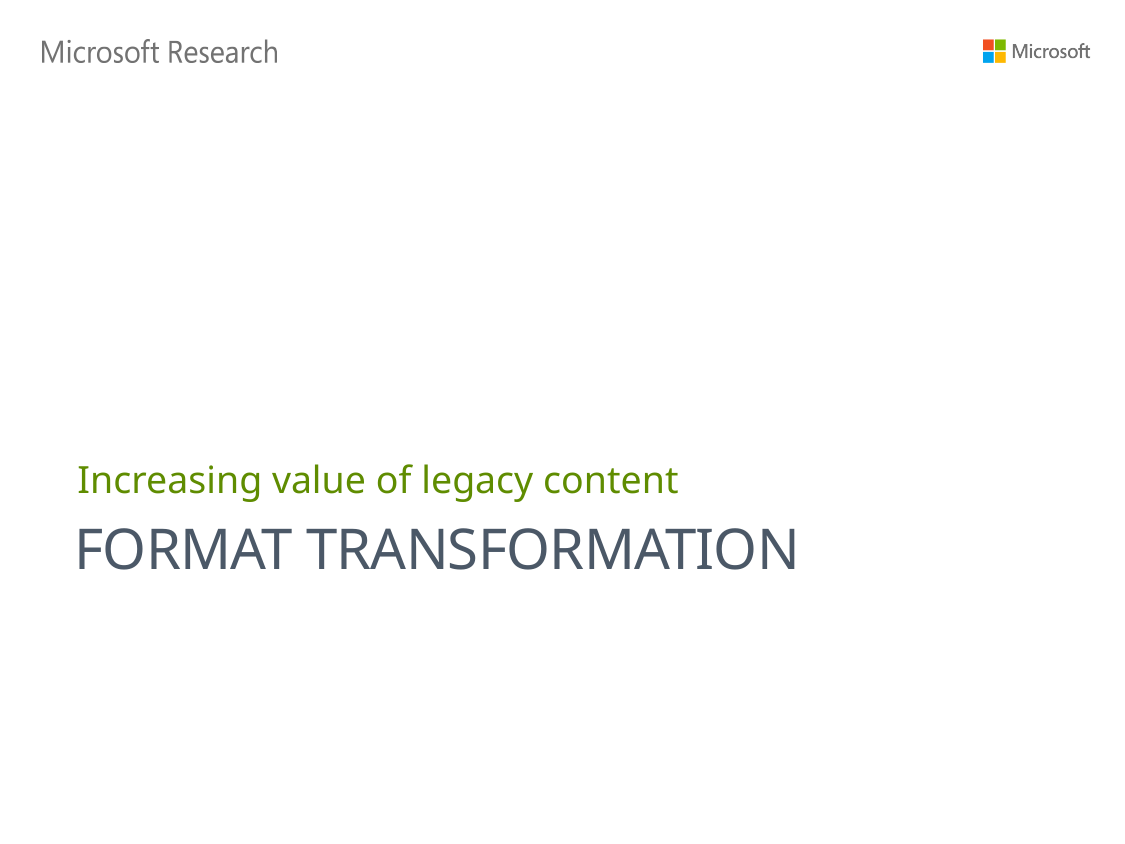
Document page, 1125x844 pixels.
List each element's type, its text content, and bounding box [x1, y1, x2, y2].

picture [42, 39, 277, 63]
picture [968, 25, 1105, 77]
subtitle format transformation [63, 500, 1125, 677]
text_box Increasing value of legacy content [66, 450, 916, 507]
